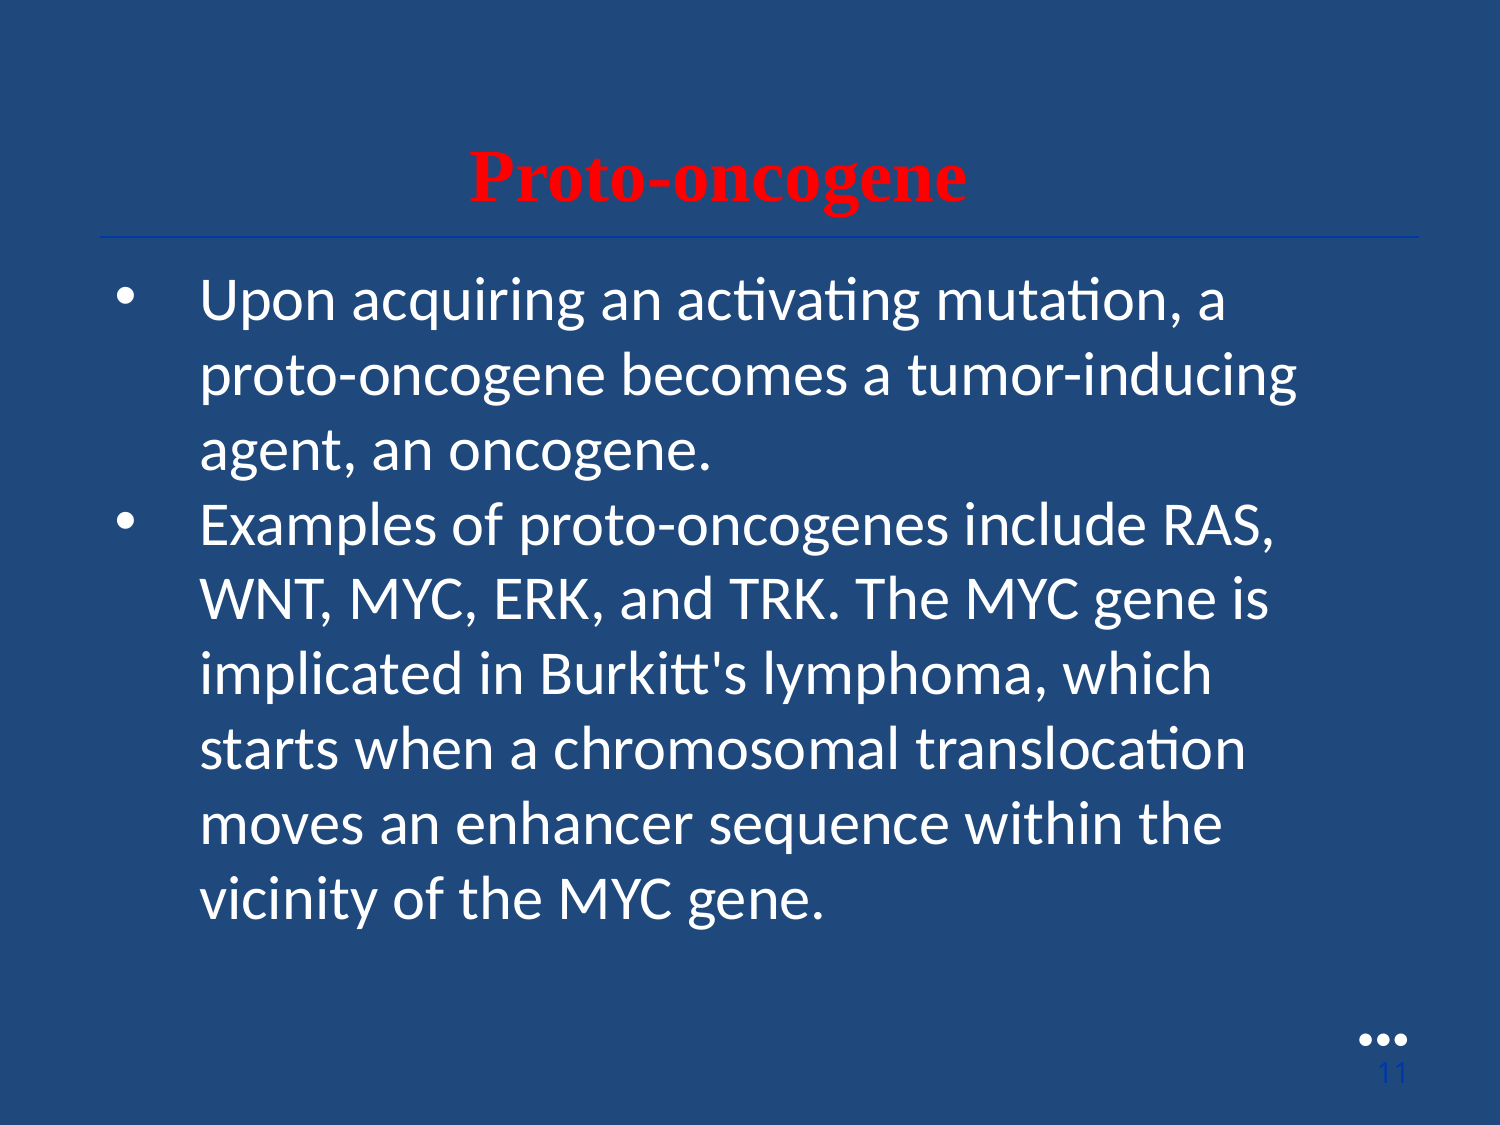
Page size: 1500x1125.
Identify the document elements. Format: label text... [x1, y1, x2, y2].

text_box Upon acquiring an activating mutation, a proto-oncogene becomes a tumor-inducing agent, an oncogene. Examples of proto-oncogenes include RAS, WNT, MYC, ERK, and TRK. The MYC gene is implicated in Burkitt's lymphoma, which starts when a chromosomal translocation moves an enhancer sequence within the vicinity of the MYC gene. [99, 250, 1355, 940]
text_box Proto-oncogene [0, 118, 1438, 224]
text_box ●●● 11 [1074, 1012, 1425, 1073]
